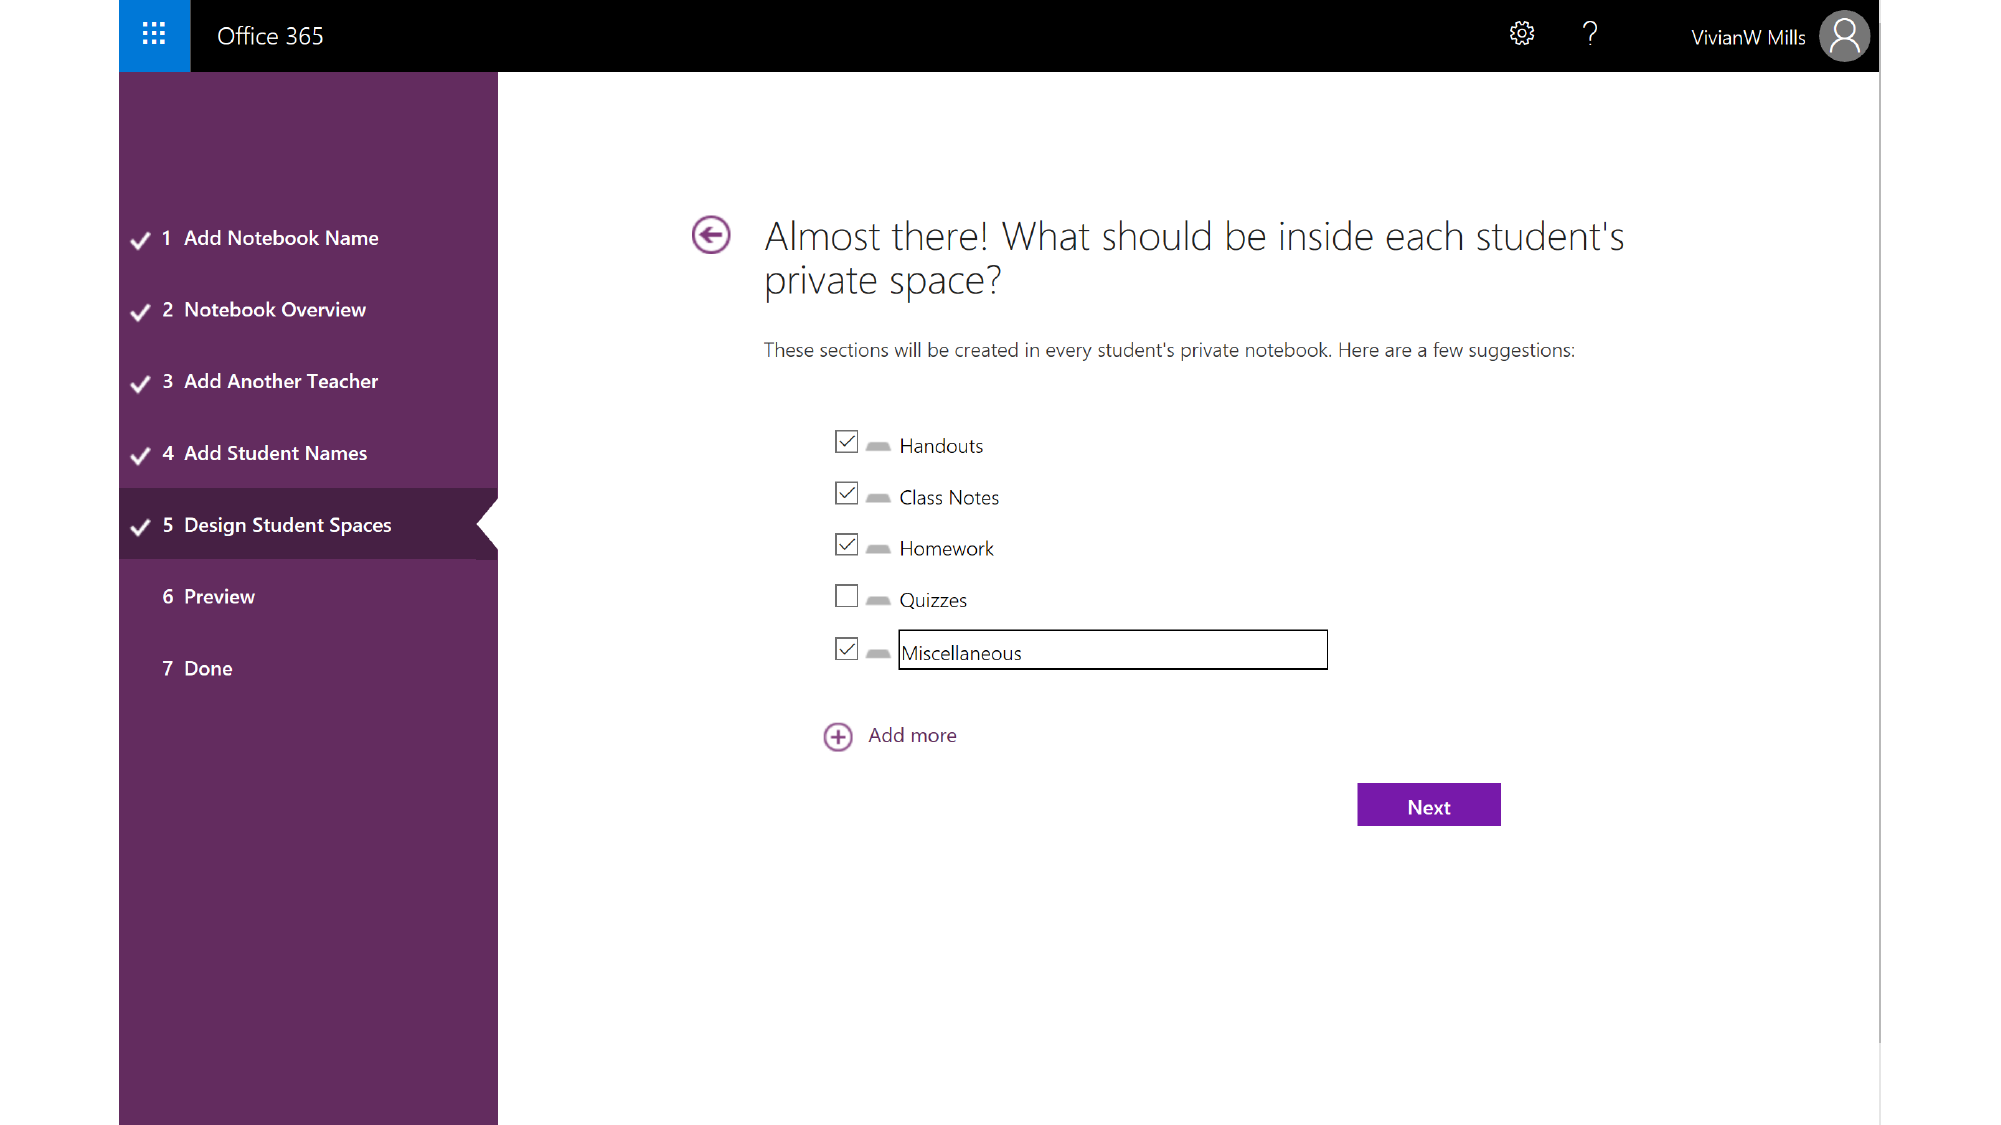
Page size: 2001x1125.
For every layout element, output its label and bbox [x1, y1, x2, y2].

picture [119, 0, 1881, 1125]
